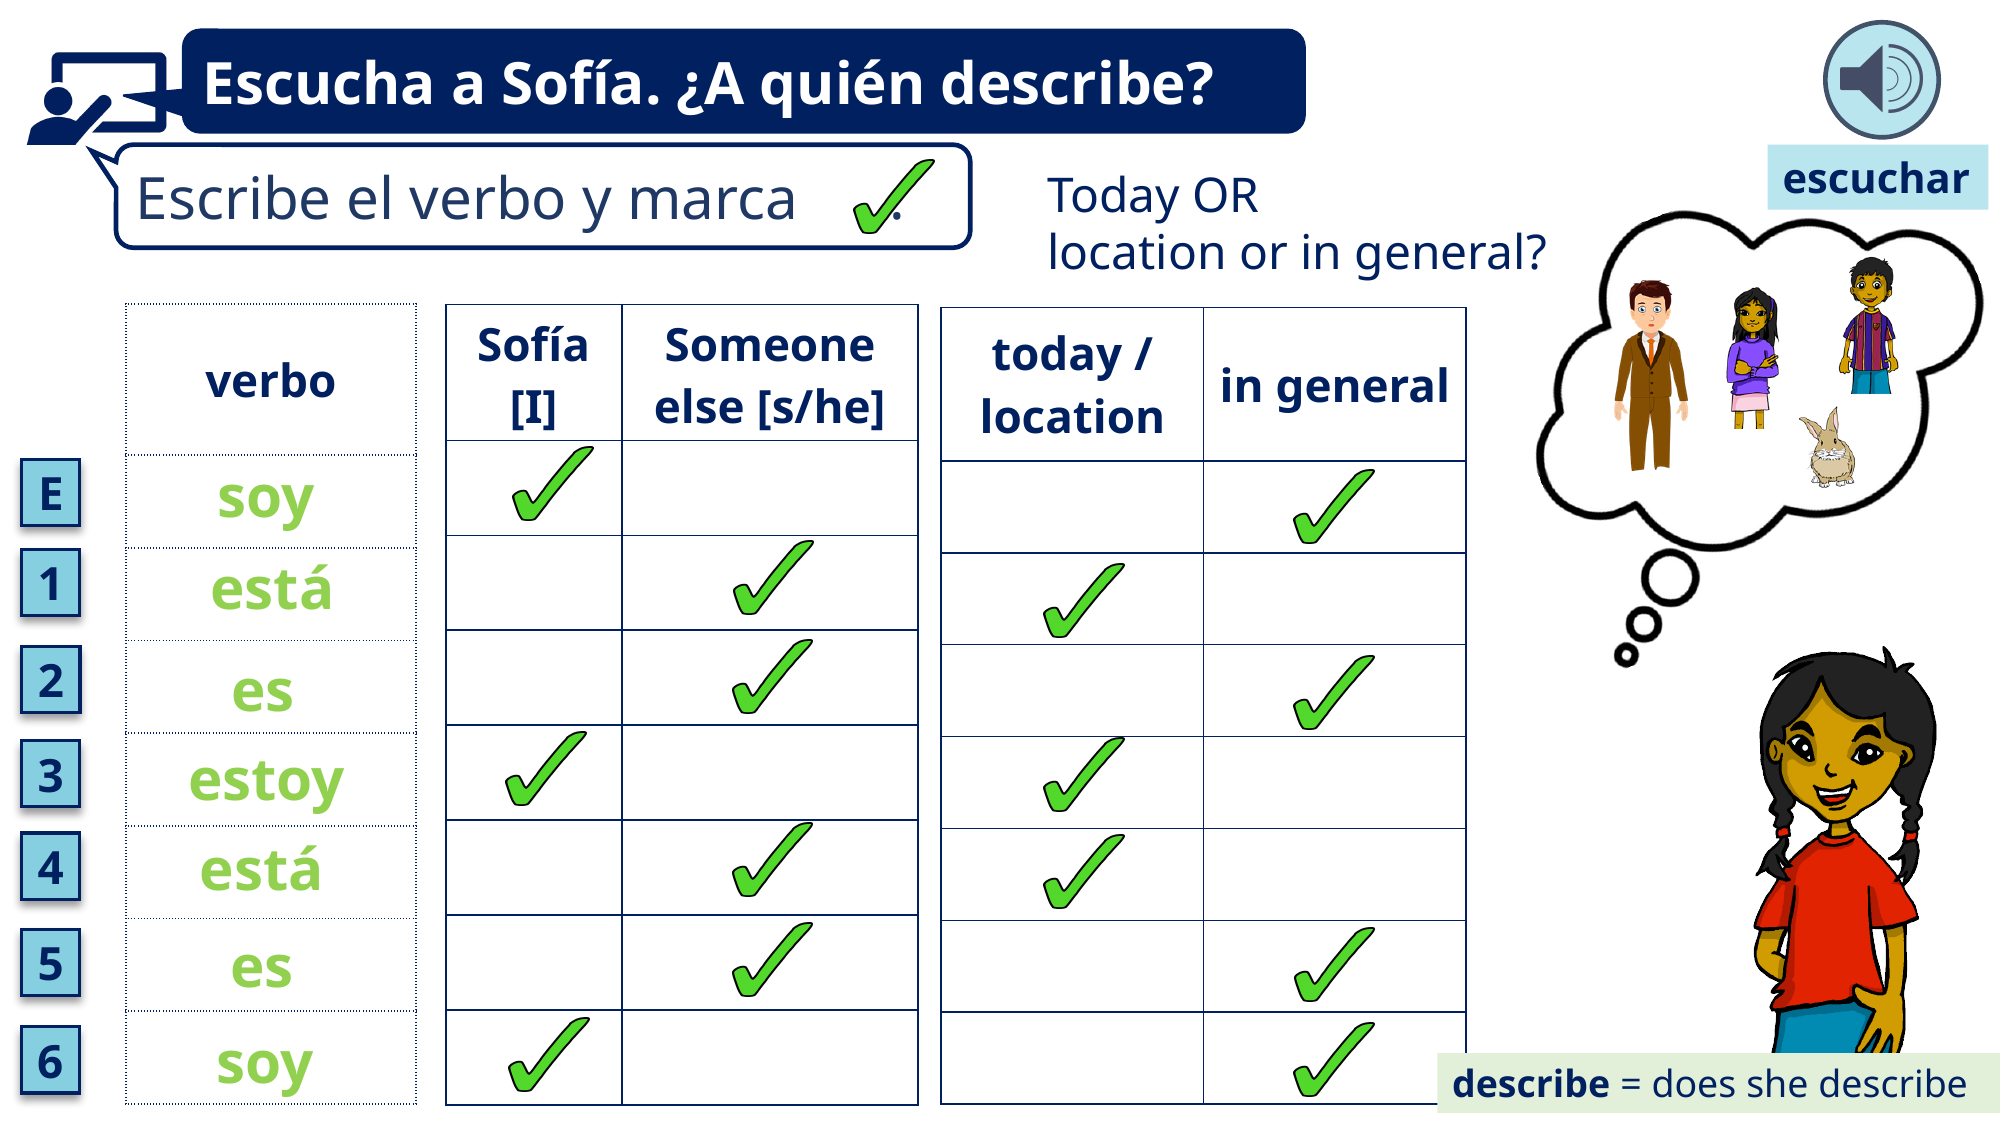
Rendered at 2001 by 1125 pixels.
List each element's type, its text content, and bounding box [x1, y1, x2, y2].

text_box está [185, 824, 339, 910]
text_box 6 [20, 1026, 80, 1094]
picture [1293, 469, 1375, 544]
table_cell [623, 916, 917, 1009]
table_cell [623, 1011, 917, 1104]
table_cell [126, 919, 416, 1011]
table_cell [942, 645, 1203, 736]
picture [21, 23, 172, 174]
text_box Escucha a Sofía. ¿A quién describe? [172, 28, 1306, 134]
text_box 2 [21, 645, 81, 714]
table_cell [126, 1011, 416, 1104]
table_cell [623, 536, 917, 629]
table_cell [447, 631, 621, 724]
text_box es [216, 645, 315, 731]
table_cell [126, 548, 416, 640]
table_cell [942, 737, 1203, 828]
table_header in general [1204, 308, 1465, 460]
table_cell [447, 726, 621, 819]
picture [733, 540, 814, 615]
picture [732, 822, 813, 897]
table_cell [447, 1011, 621, 1104]
picture [1294, 927, 1375, 1002]
picture [1043, 737, 1125, 812]
table_cell [1204, 554, 1465, 644]
text_box es [215, 921, 309, 1007]
table_cell [1204, 462, 1465, 552]
picture [732, 639, 813, 714]
text_box Escribe el verbo y marca . [105, 143, 972, 249]
table_cell [126, 640, 416, 733]
text_box describe = does she describe [1437, 1053, 2000, 1113]
table_header verbo [126, 304, 416, 455]
table_cell [1204, 1013, 1465, 1103]
picture [1043, 563, 1125, 638]
table_cell [447, 536, 621, 629]
table_cell [942, 554, 1203, 644]
table_cell [126, 826, 416, 919]
table_header Sofía [I] [447, 305, 621, 440]
table_cell [623, 821, 917, 914]
picture [1293, 1022, 1375, 1097]
table_cell [623, 726, 917, 819]
text_box soy [202, 451, 330, 537]
table_cell [126, 733, 416, 826]
table_cell [942, 462, 1203, 552]
text_box Today OR location or in general? [1032, 157, 1466, 287]
table_cell [942, 1013, 1203, 1103]
text_box 4 [21, 832, 81, 900]
table_cell [942, 829, 1203, 920]
text_box 3 [21, 740, 81, 808]
text_box 1 [21, 548, 81, 616]
picture [508, 1017, 590, 1092]
picture [1043, 834, 1125, 909]
text_box E [21, 458, 81, 526]
table_cell [623, 441, 917, 535]
text_box 5 [21, 928, 81, 996]
table_cell [447, 821, 621, 914]
table_cell [1204, 645, 1465, 736]
picture [732, 922, 813, 997]
picture [853, 159, 935, 234]
text_box está [195, 543, 350, 629]
table_cell [447, 916, 621, 1009]
text_box soy [201, 1017, 329, 1103]
table_cell [1204, 829, 1465, 920]
table_cell [942, 921, 1203, 1011]
picture [1293, 655, 1375, 730]
table_cell [623, 631, 917, 724]
table_cell [1204, 921, 1465, 1011]
table_cell [126, 455, 416, 548]
picture [505, 731, 587, 806]
picture [512, 446, 594, 521]
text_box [1825, 22, 1939, 115]
table_header Someone else [s/he] [623, 305, 917, 440]
table_cell [1204, 737, 1465, 828]
text_box estoy [173, 734, 360, 820]
picture [1466, 115, 2000, 1070]
table_header today / location [942, 308, 1203, 460]
table_cell [447, 441, 621, 535]
